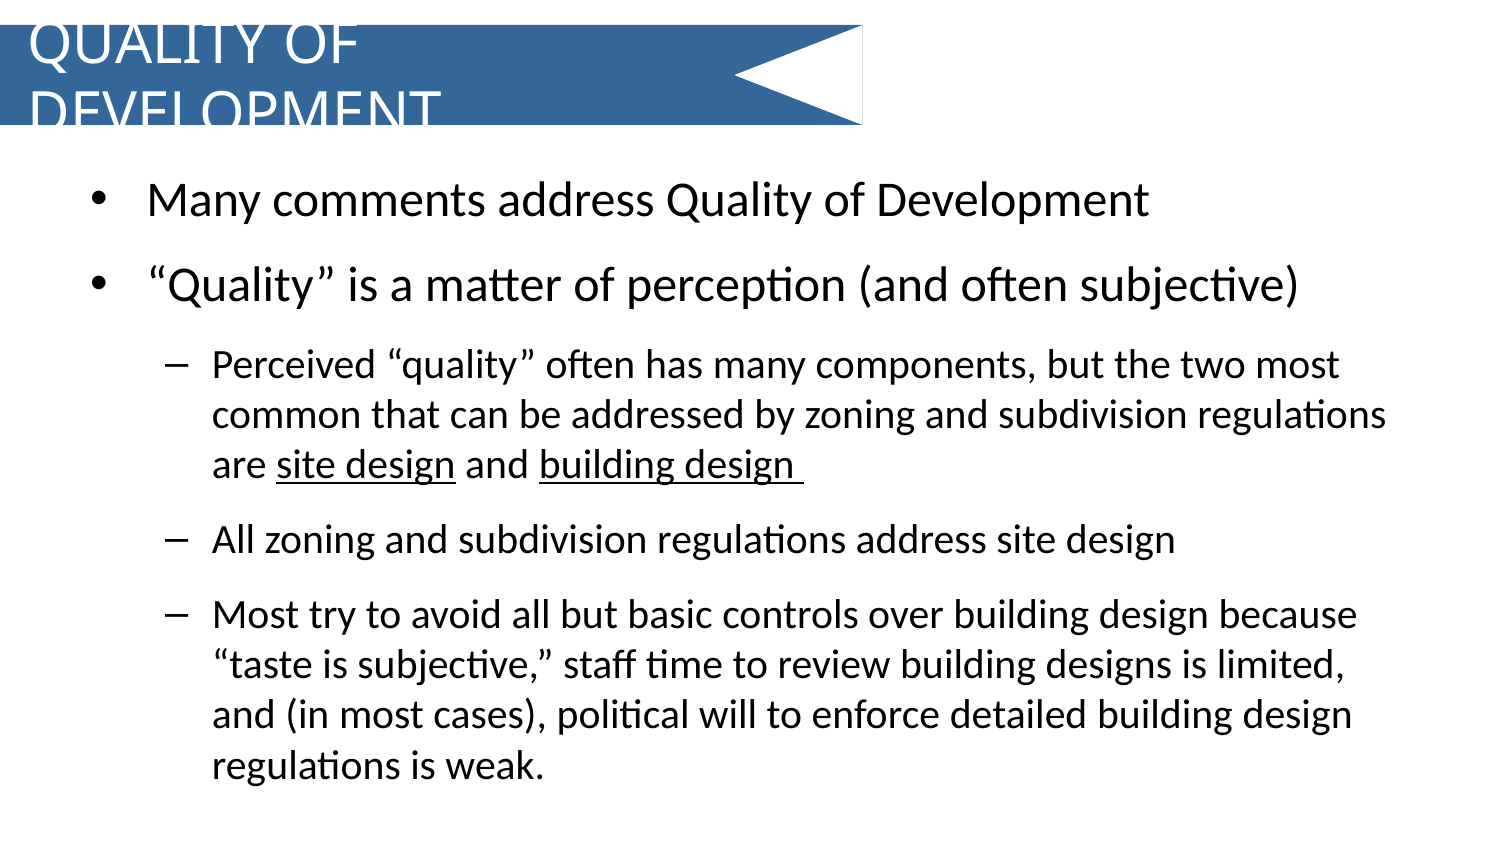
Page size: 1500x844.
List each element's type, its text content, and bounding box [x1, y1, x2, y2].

list Many comments address Quality of Development “Quality” is a matter of perception (and often subjective) Perceived “quality” often has many components, but the two most common that can be addressed by zoning and subdivision regulations are site design and building design All zoning and subdivision regulations address site design Most try to avoid all but basic controls over building design because “taste is subjective,” staff time to review building designs is limited, and (in most cases), political will to enforce detailed building design regulations is weak. [75, 159, 1425, 810]
title QUALITY OF DEVELOPMENT [12, 24, 735, 125]
